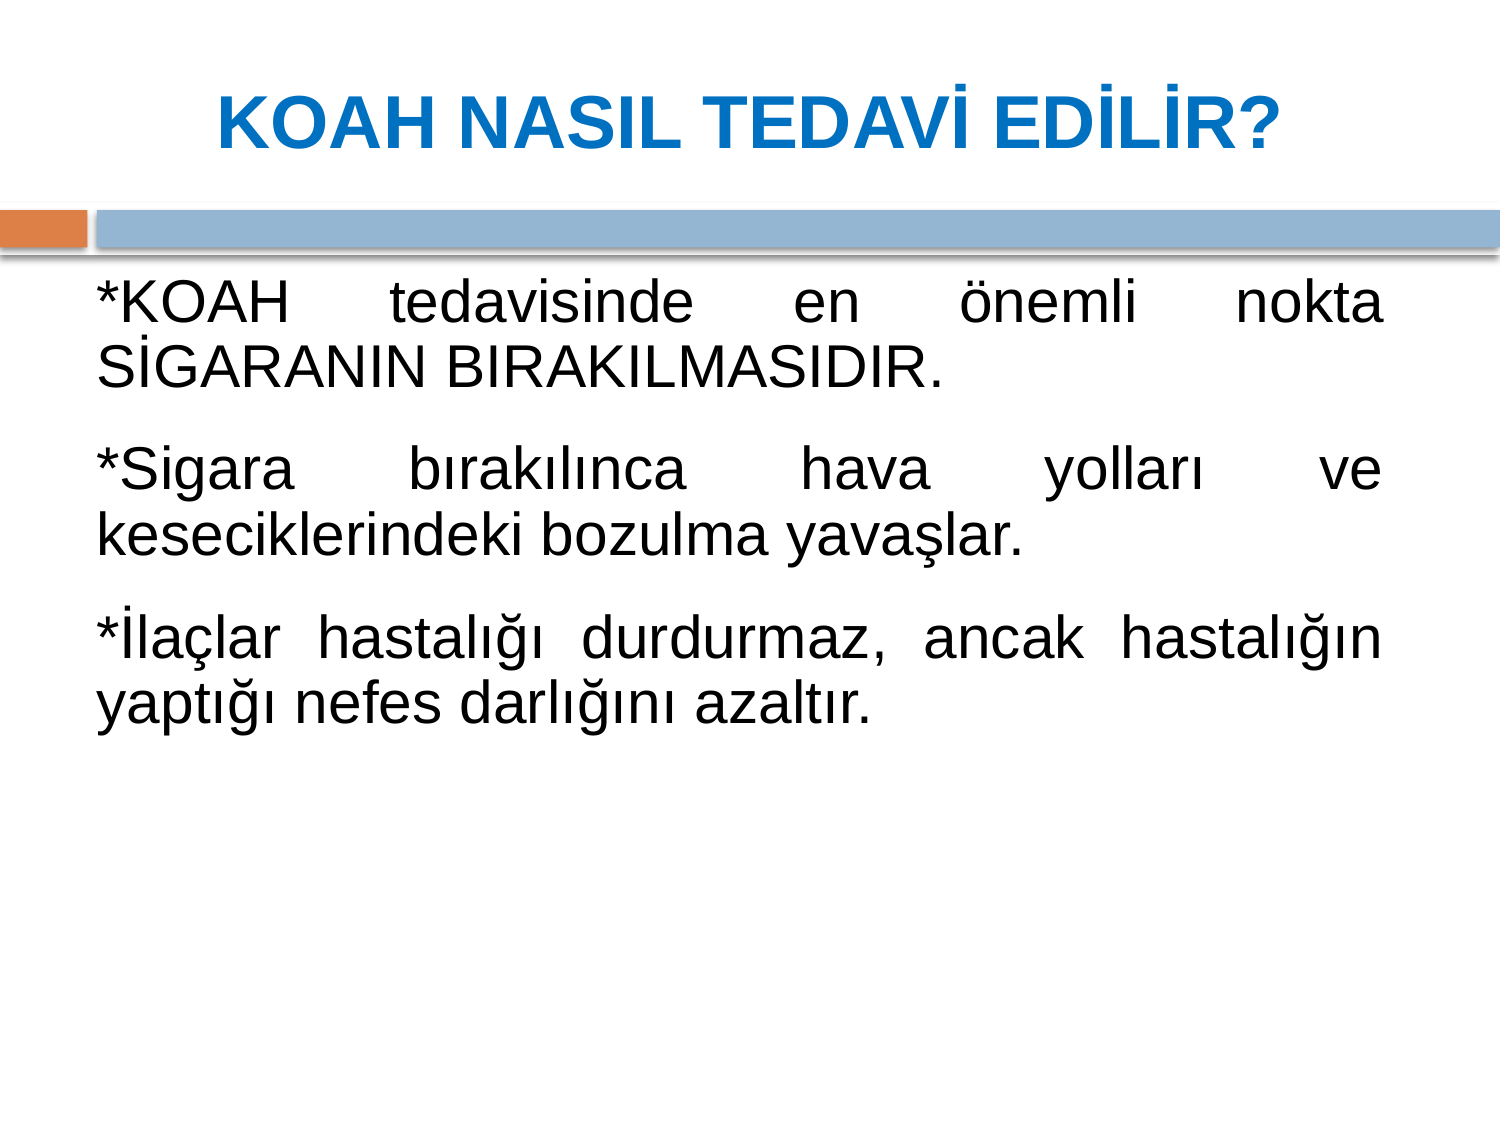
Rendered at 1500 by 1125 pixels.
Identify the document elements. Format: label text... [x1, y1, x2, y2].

list *KOAH tedavisinde en önemli nokta SİGARANIN BIRAKILMASIDIR. *Sigara bırakılınca hava yolları ve keseciklerindeki bozulma yavaşlar. *İlaçlar hastalığı durdurmaz, ancak hastalığın yaptığı nefes darlığını azaltır. [81, 262, 1400, 1000]
title KOAH NASIL TEDAVİ EDİLİR? [100, 37, 1400, 200]
